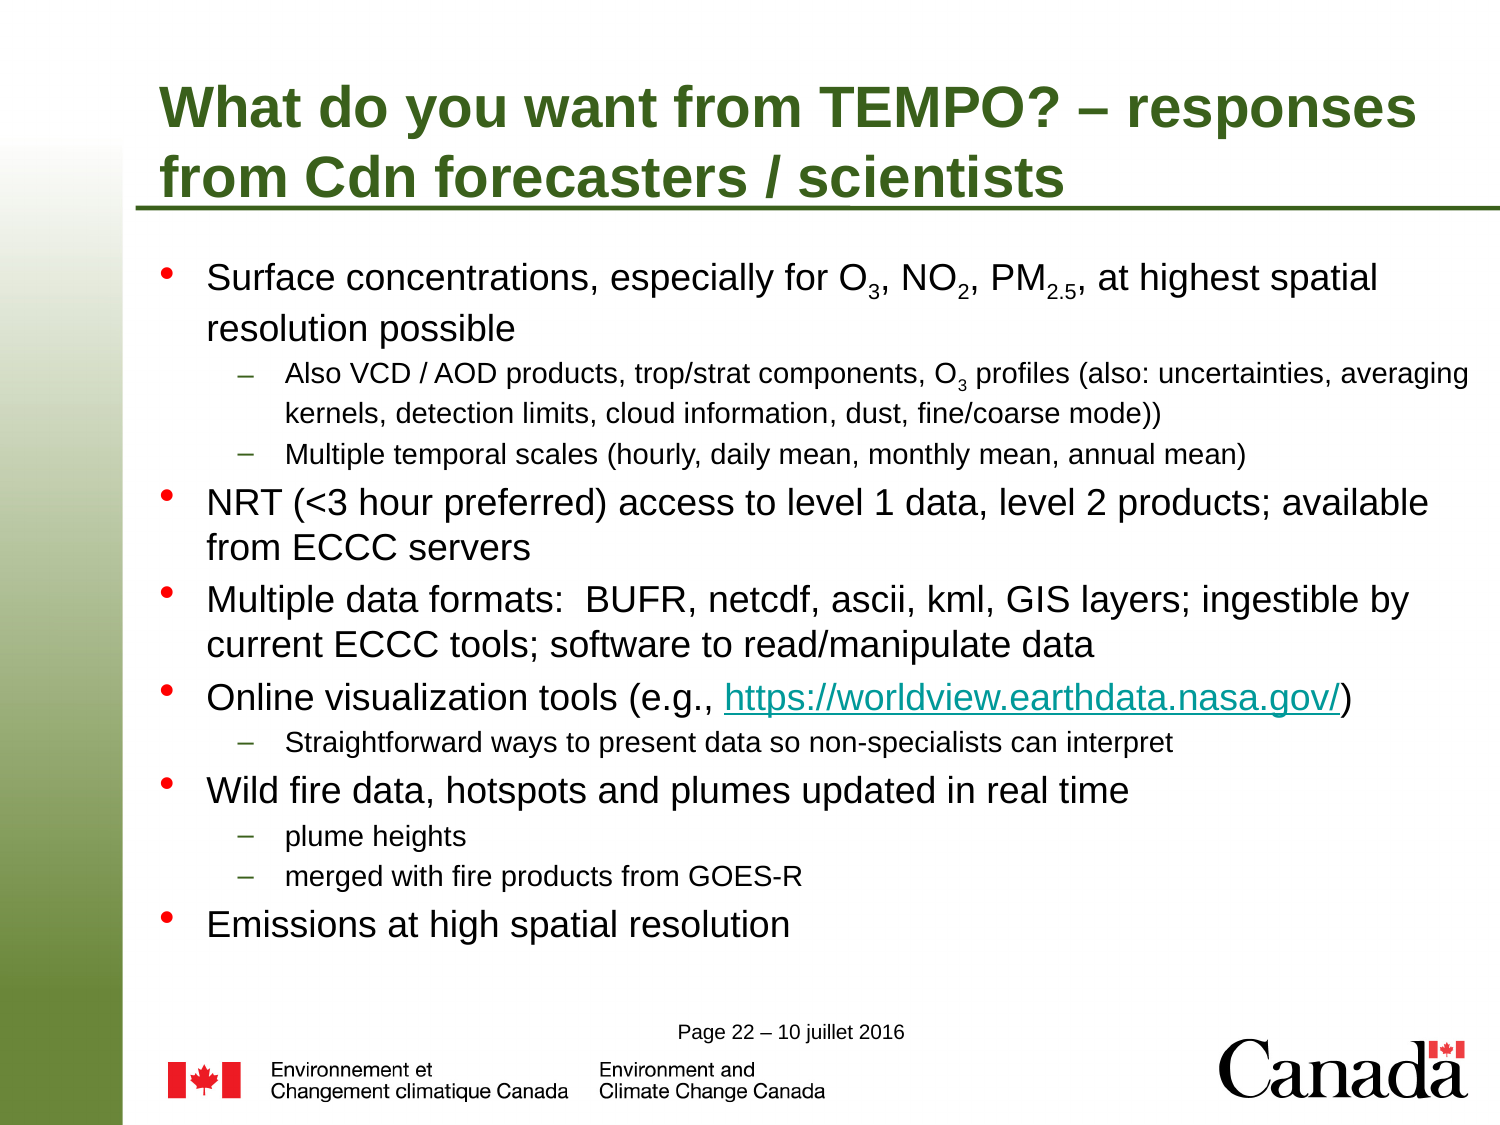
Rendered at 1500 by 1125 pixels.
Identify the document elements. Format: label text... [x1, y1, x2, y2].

picture [0, 0, 1500, 1125]
list Surface concentrations, especially for O3, NO2, PM2.5, at highest spatial resolution possible Also VCD / AOD products, trop/strat components, O3 profiles (also: uncertainties, averaging kernels, detection limits, cloud information, dust, fine/coarse mode)) Multiple temporal scales (hourly, daily mean, monthly mean, annual mean) NRT (<3 hour preferred) access to level 1 data, level 2 products; available from ECCC servers Multiple data formats: BUFR, netcdf, ascii, kml, GIS layers; ingestible by current ECCC tools; software to read/manipulate data Online visualization tools (e.g., https://worldview.earthdata.nasa.gov/) Straightforward ways to present data so non-specialists can interpret Wild fire data, hotspots and plumes updated in real time plume heights merged with fire products from GOES-R Emissions at high spatial resolution [144, 245, 1495, 988]
title What do you want from TEMPO? – responses from Cdn forecasters / scientists [144, 45, 1495, 233]
